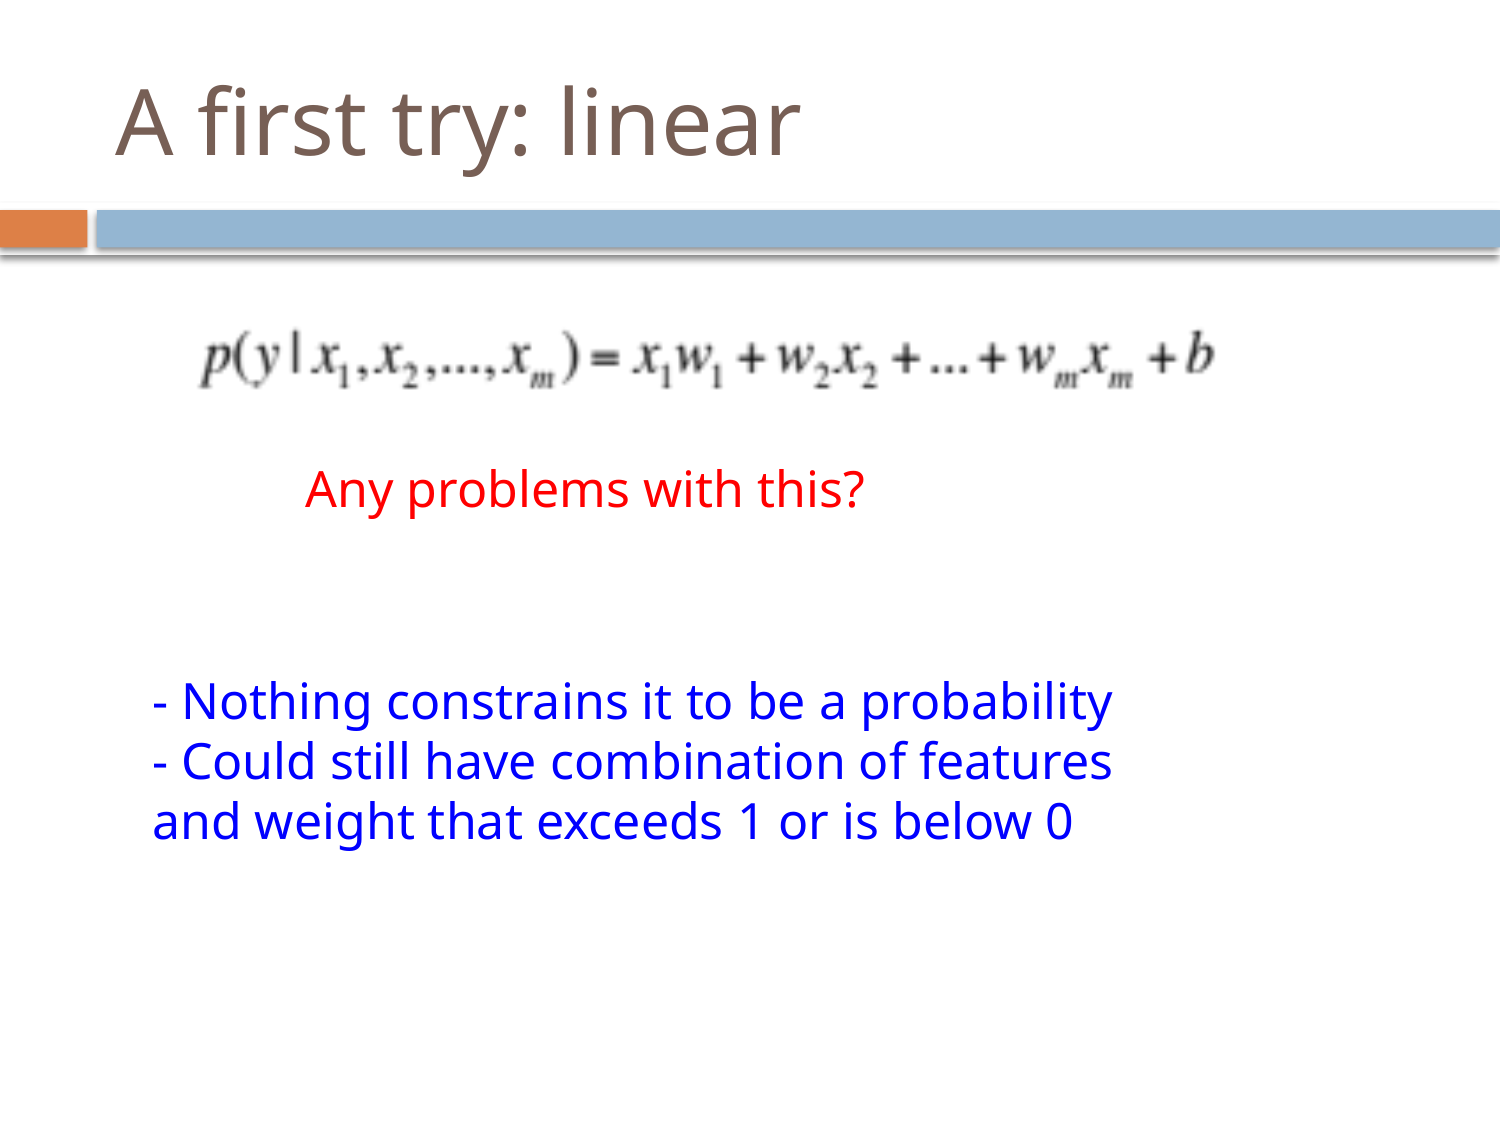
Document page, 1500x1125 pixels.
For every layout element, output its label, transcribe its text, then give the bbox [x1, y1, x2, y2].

title A first try: linear [100, 37, 1438, 200]
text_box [191, 317, 1219, 398]
text_box - Nothing constrains it to be a probability - Could still have combination of features and weight that exceeds 1 or is below 0 [137, 662, 1204, 858]
text_box Any problems with this? [290, 449, 881, 525]
